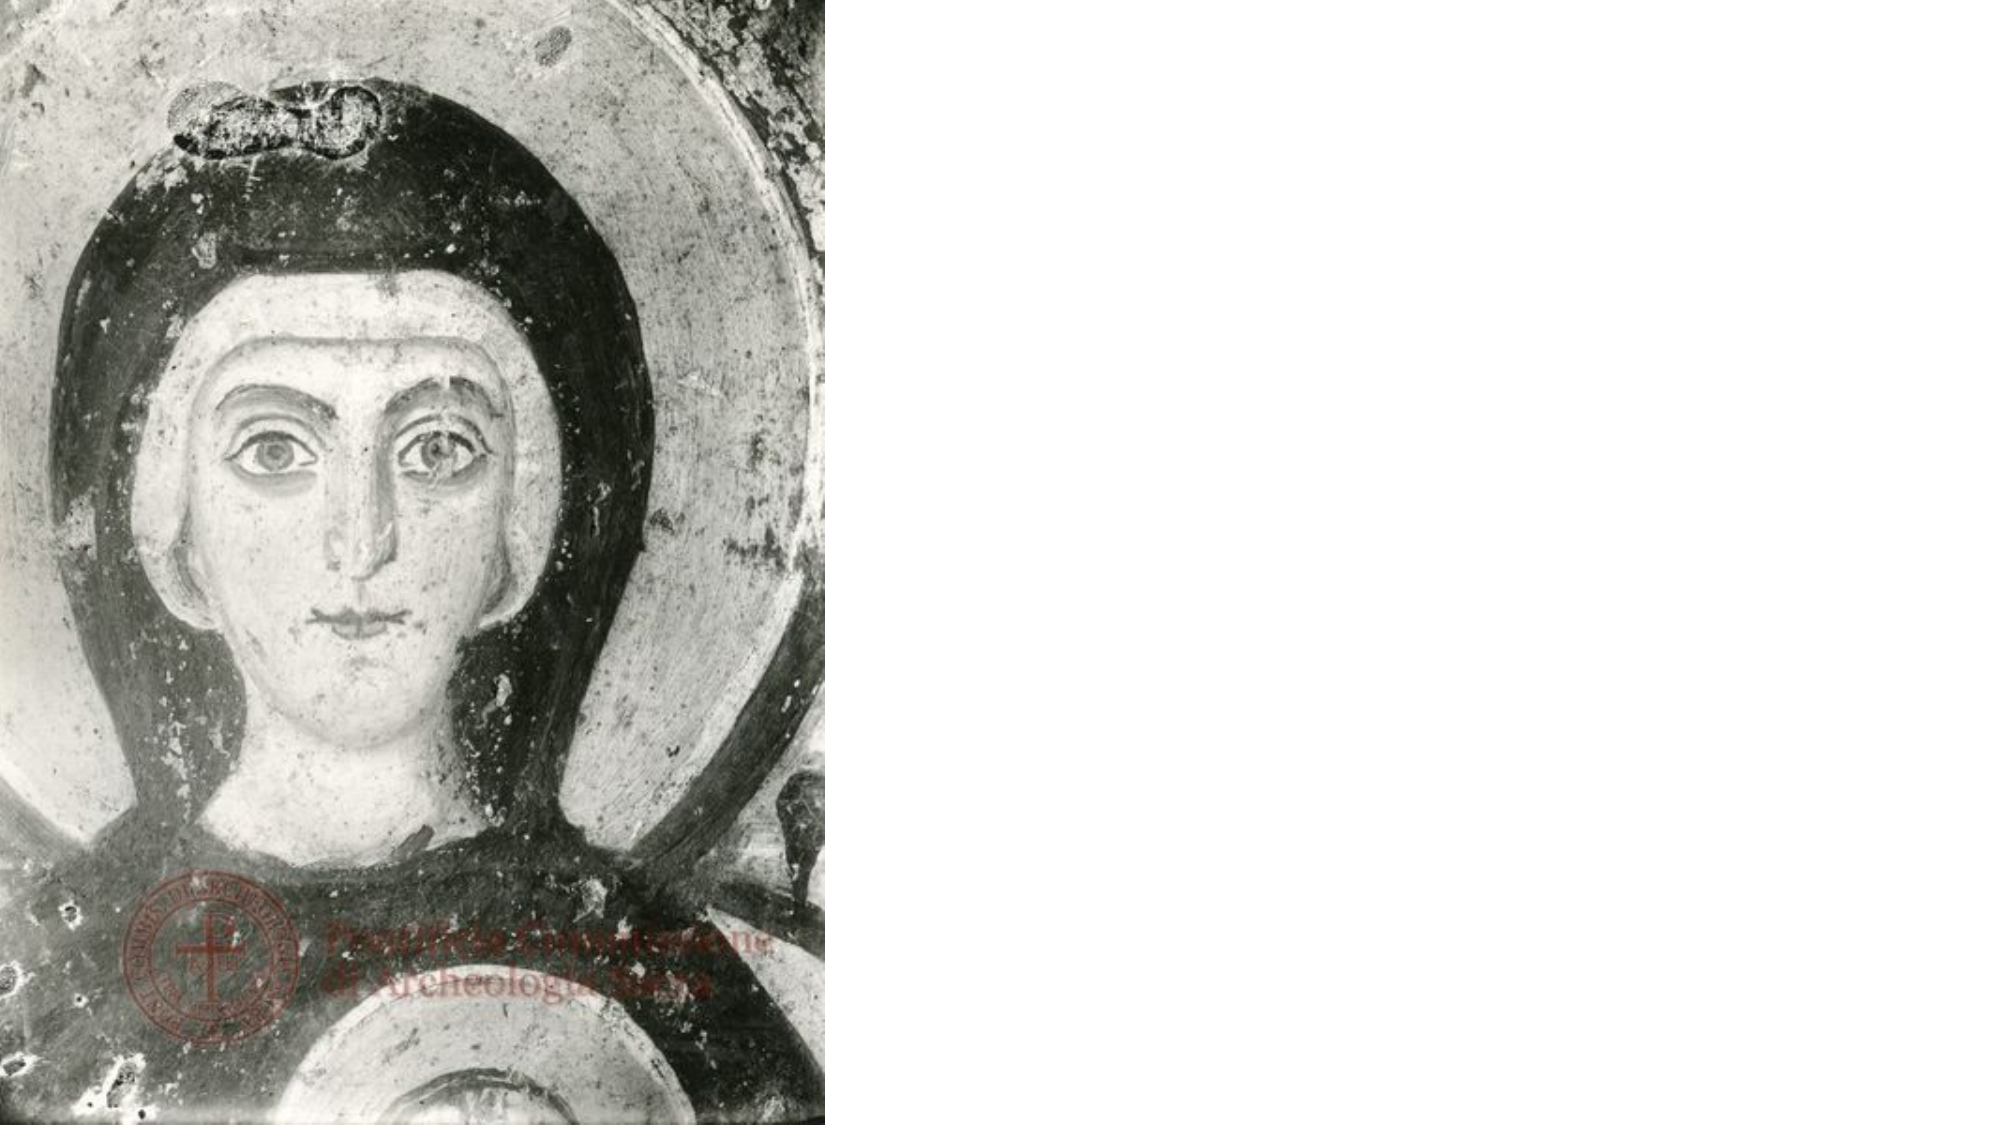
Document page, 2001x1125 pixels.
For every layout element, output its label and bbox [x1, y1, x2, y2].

list [0, 0, 825, 1125]
